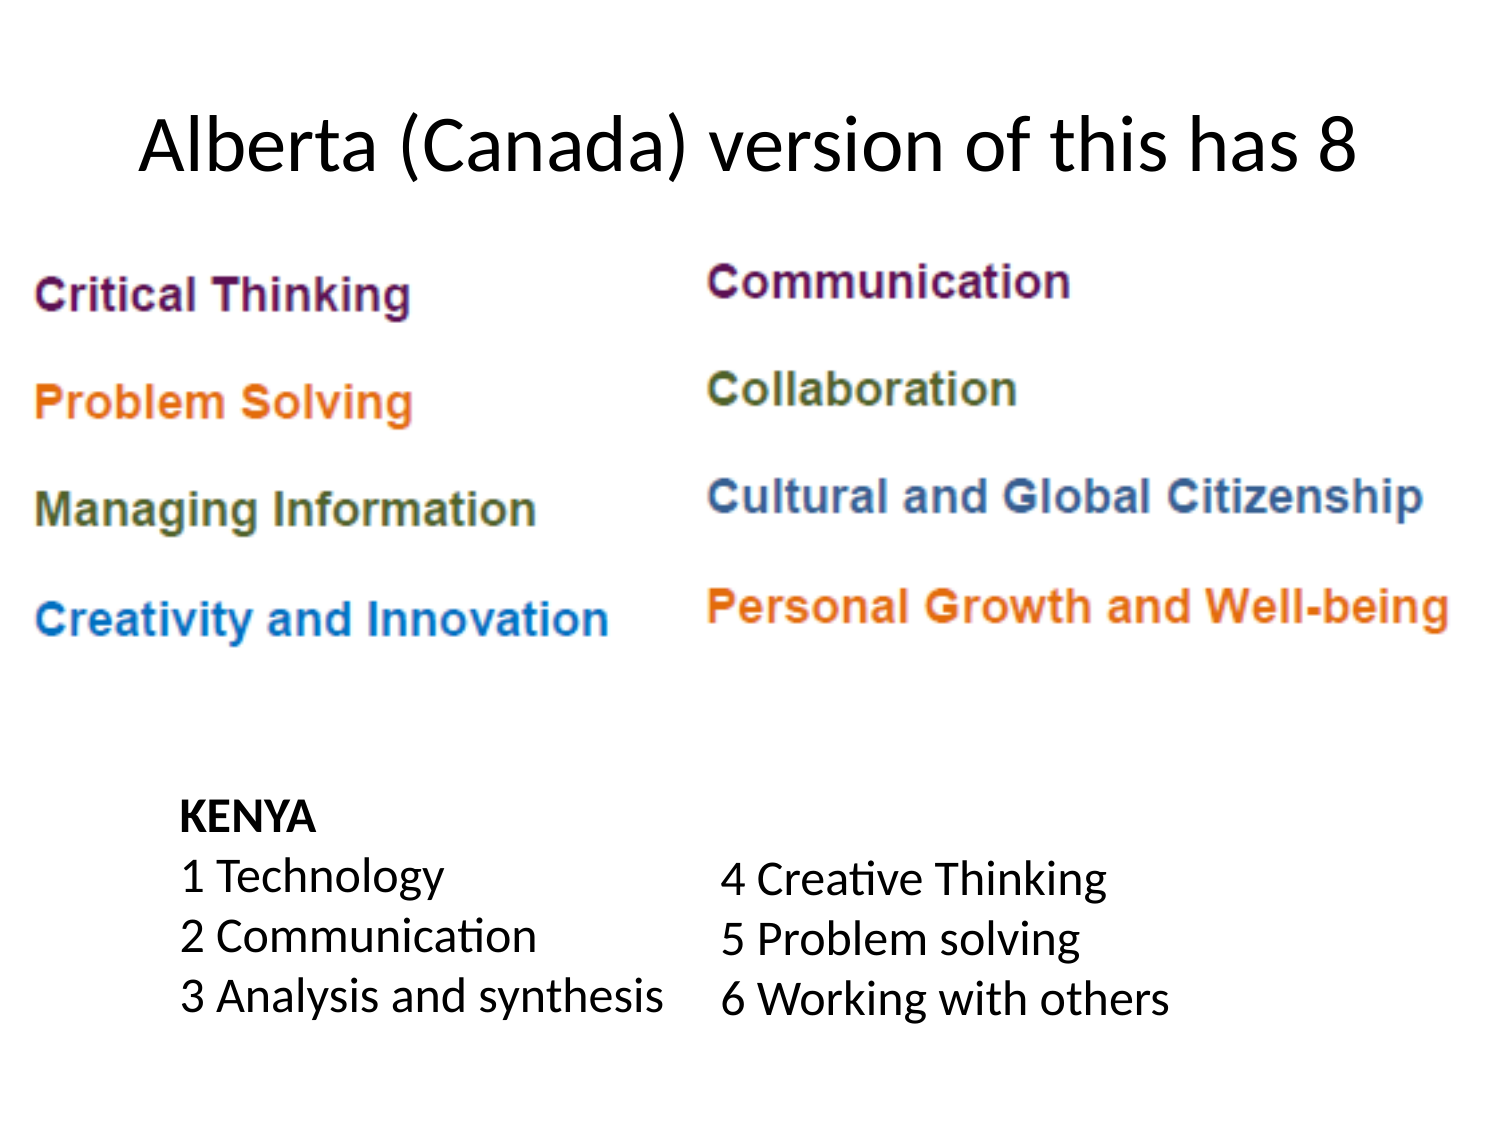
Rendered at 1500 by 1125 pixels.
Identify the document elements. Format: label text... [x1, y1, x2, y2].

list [0, 237, 642, 763]
title Alberta (Canada) version of this has 8 [75, 45, 1425, 233]
text_box 4 Creative Thinking 5 Problem solving 6 Working with others [705, 778, 1186, 1033]
text_box KENYA 1 Technology 2 Communication 3 Analysis and synthesis [164, 774, 680, 1030]
picture [617, 224, 1500, 751]
